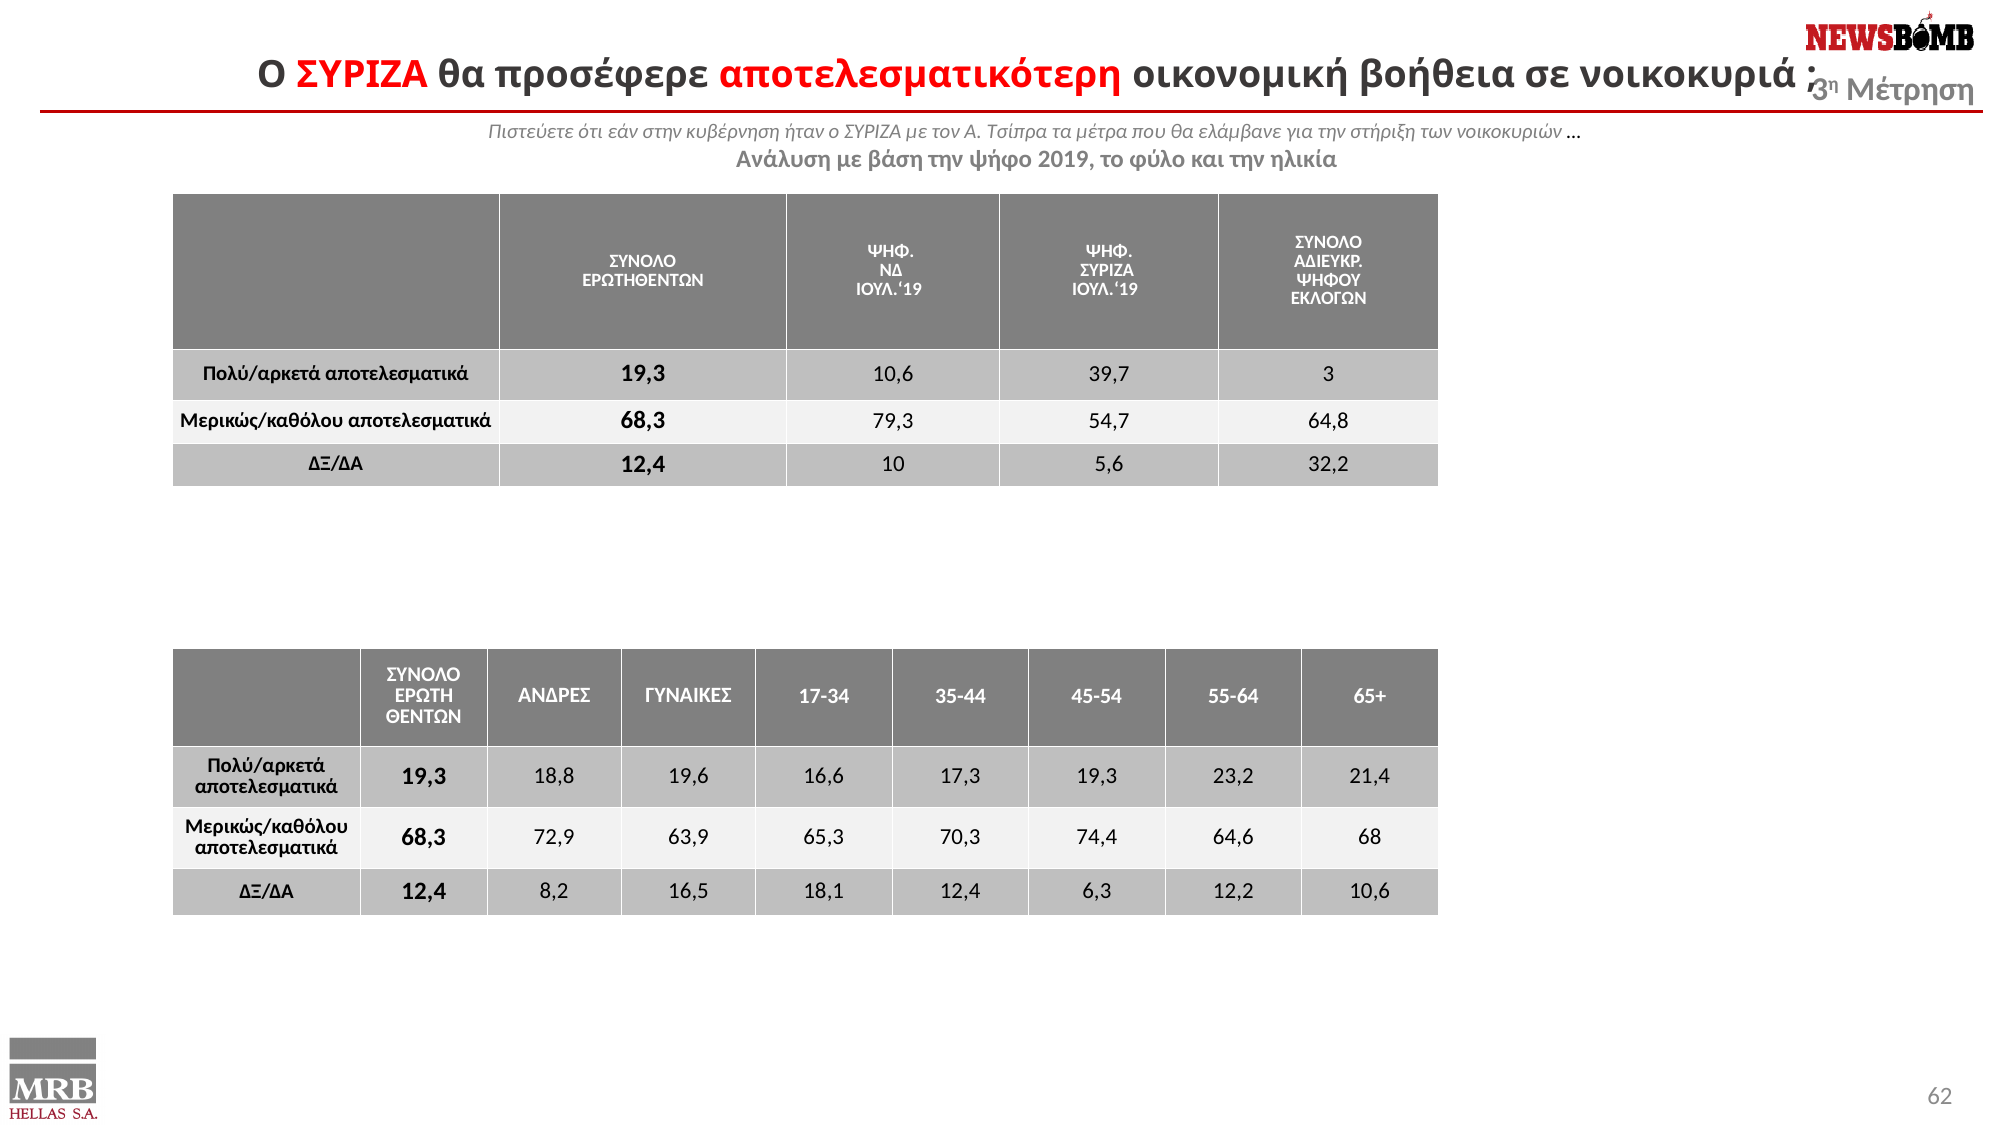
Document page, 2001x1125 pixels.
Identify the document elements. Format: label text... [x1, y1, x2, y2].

table_cell 68,3 [500, 401, 786, 443]
table_cell 19,3 [1029, 747, 1165, 807]
table_cell 39,7 [1000, 350, 1218, 400]
table_header ΣΥΝΟΛΟ ΕΡΩΤΗ ΘΕΝΤΩΝ [361, 649, 487, 746]
table_header 17-34 [756, 649, 892, 746]
table_cell 21,4 [1302, 747, 1438, 807]
table_cell 12,4 [361, 869, 487, 915]
table_cell ΔΞ/ΔΑ [173, 869, 360, 915]
table_cell 12,4 [893, 869, 1028, 915]
table_cell 12,2 [1166, 869, 1301, 915]
table_cell 32,2 [1219, 444, 1438, 486]
table_cell 19,6 [622, 747, 755, 807]
table_cell ΔΞ/ΔΑ [173, 444, 499, 486]
table_header 55-64 [1166, 649, 1301, 746]
table_cell 12,4 [500, 444, 786, 486]
table_cell Μερικώς/καθόλου αποτελεσματικά [173, 808, 360, 868]
table_cell 18,8 [488, 747, 621, 807]
table_cell Πολύ/αρκετά αποτελεσματικά [173, 747, 360, 807]
table_cell 70,3 [893, 808, 1028, 868]
table_header ΣΥΝΟΛΟ ΑΔΙΕΥΚΡ. ΨΗΦΟΥ ΕΚΛΟΓΩΝ [1219, 194, 1438, 349]
table_cell 72,9 [488, 808, 621, 868]
table_cell 10,6 [787, 350, 999, 400]
table_header ΑΝΔΡΕΣ [488, 649, 621, 746]
table_cell 6,3 [1029, 869, 1165, 915]
table_header [173, 194, 499, 349]
table_cell 64,6 [1166, 808, 1301, 868]
table_cell 68 [1302, 808, 1438, 868]
table_cell 23,2 [1166, 747, 1301, 807]
table_cell 17,3 [893, 747, 1028, 807]
table_cell 10 [787, 444, 999, 486]
table_header 35-44 [893, 649, 1028, 746]
table_header 65+ [1302, 649, 1438, 746]
table_cell 16,6 [756, 747, 892, 807]
table_cell 65,3 [756, 808, 892, 868]
table_header ΓΥΝΑΙΚΕΣ [622, 649, 755, 746]
table_cell 64,8 [1219, 401, 1438, 443]
table_cell 18,1 [756, 869, 892, 915]
table_cell Πολύ/αρκετά αποτελεσματικά [173, 350, 499, 400]
table_header ΣΥΝΟΛΟ ΕΡΩΤΗΘΕΝΤΩΝ [500, 194, 786, 349]
text_box Ο ΣΥΡΙΖΑ θα προσέφερε αποτελεσματικότερη οικονομική βοήθεια σε νοικοκυριά ; Πιστεύετε ότι εάν στην κυβέρνηση ήταν ο ΣΥΡΙΖΑ με τον Α. Τσίπρα τα μέτρα που θα ελάμβανε για την στήριξη των νοικοκυριών … Ανάλυση με βάση την ψήφο 2019, το φύλο και την ηλικία [21, 42, 2000, 231]
table_header ΨΗΦ. ΝΔ ΙΟΥΛ.‘19 [787, 194, 999, 349]
picture [1798, 0, 1984, 42]
table_cell 5,6 [1000, 444, 1218, 486]
table_header ΨΗΦ. ΣΥΡΙΖΑ ΙΟΥΛ.‘19 [1000, 194, 1218, 349]
table_cell 10,6 [1302, 869, 1438, 915]
table_cell 8,2 [488, 869, 621, 915]
table_cell 54,7 [1000, 401, 1218, 443]
table_cell 19,3 [500, 350, 786, 400]
table_cell 16,5 [622, 869, 755, 915]
table_cell 79,3 [787, 401, 999, 443]
table_cell 19,3 [361, 747, 487, 807]
table_cell 63,9 [622, 808, 755, 868]
slide_number 62 [1871, 1065, 1968, 1125]
table_cell 3 [1219, 350, 1438, 400]
table_cell 68,3 [361, 808, 487, 868]
table_cell Μερικώς/καθόλου αποτελεσματικά [173, 401, 499, 443]
table_header [173, 649, 360, 746]
table_header 45-54 [1029, 649, 1165, 746]
table_cell 74,4 [1029, 808, 1165, 868]
